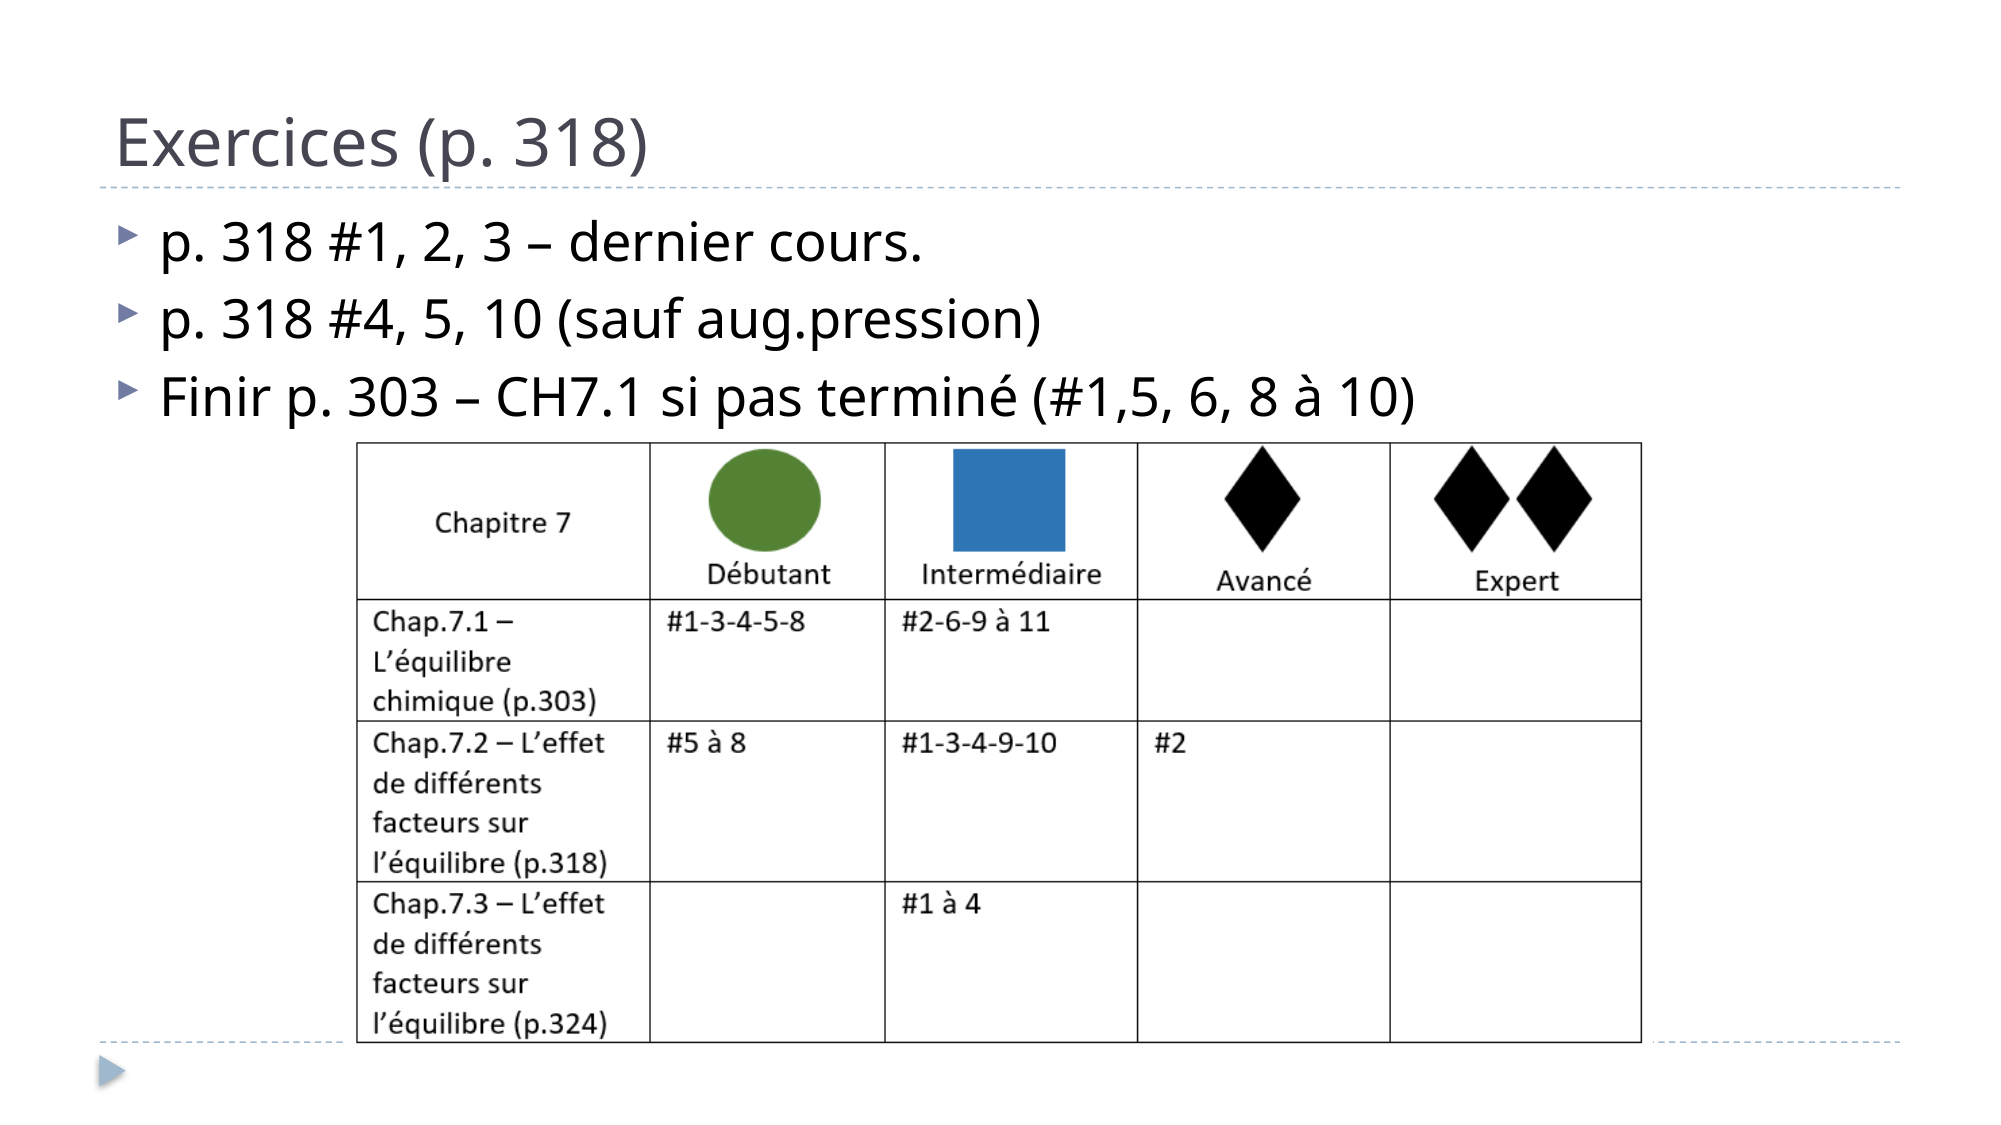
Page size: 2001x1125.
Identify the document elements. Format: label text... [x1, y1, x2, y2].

title Exercices (p. 318) [99, 24, 1900, 188]
picture [347, 437, 1653, 1051]
list p. 318 #1, 2, 3 – dernier cours. p. 318 #4, 5, 10 (sauf aug.pression) Finir p. 303 – CH7.1 si pas terminé (#1,5, 6, 8 à 10) [99, 200, 1900, 1010]
